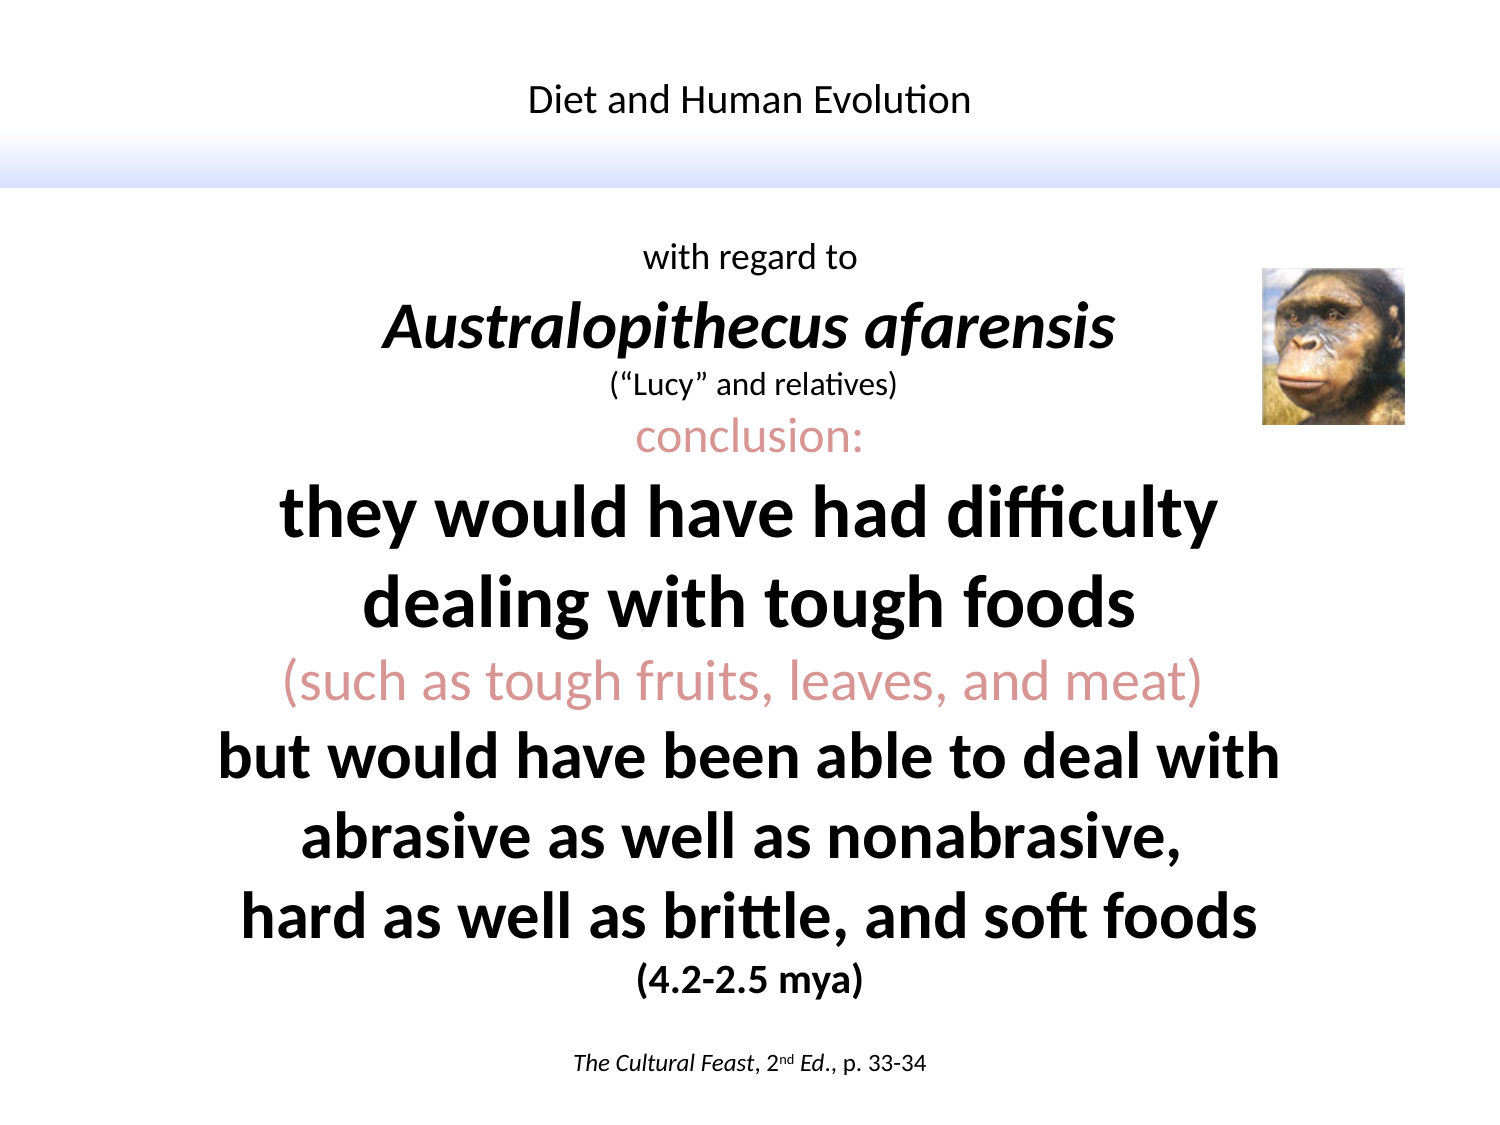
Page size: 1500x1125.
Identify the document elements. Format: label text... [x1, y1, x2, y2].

text_box The Cultural Feast, 2nd Ed., p. 33-34 [149, 1039, 1350, 1084]
text_box Australopithecus afarensis (“Lucy” and relatives) conclusion: they would have had difficulty dealing with tough foods (such as tough fruits, leaves, and meat) but would have been able to deal with abrasive as well as nonabrasive, hard as well as brittle, and soft foods (4.2-2.5 mya) [149, 274, 1350, 1010]
picture [1262, 268, 1405, 426]
text_box with regard to [627, 224, 873, 285]
text_box Diet and Human Evolution [0, 64, 1500, 188]
